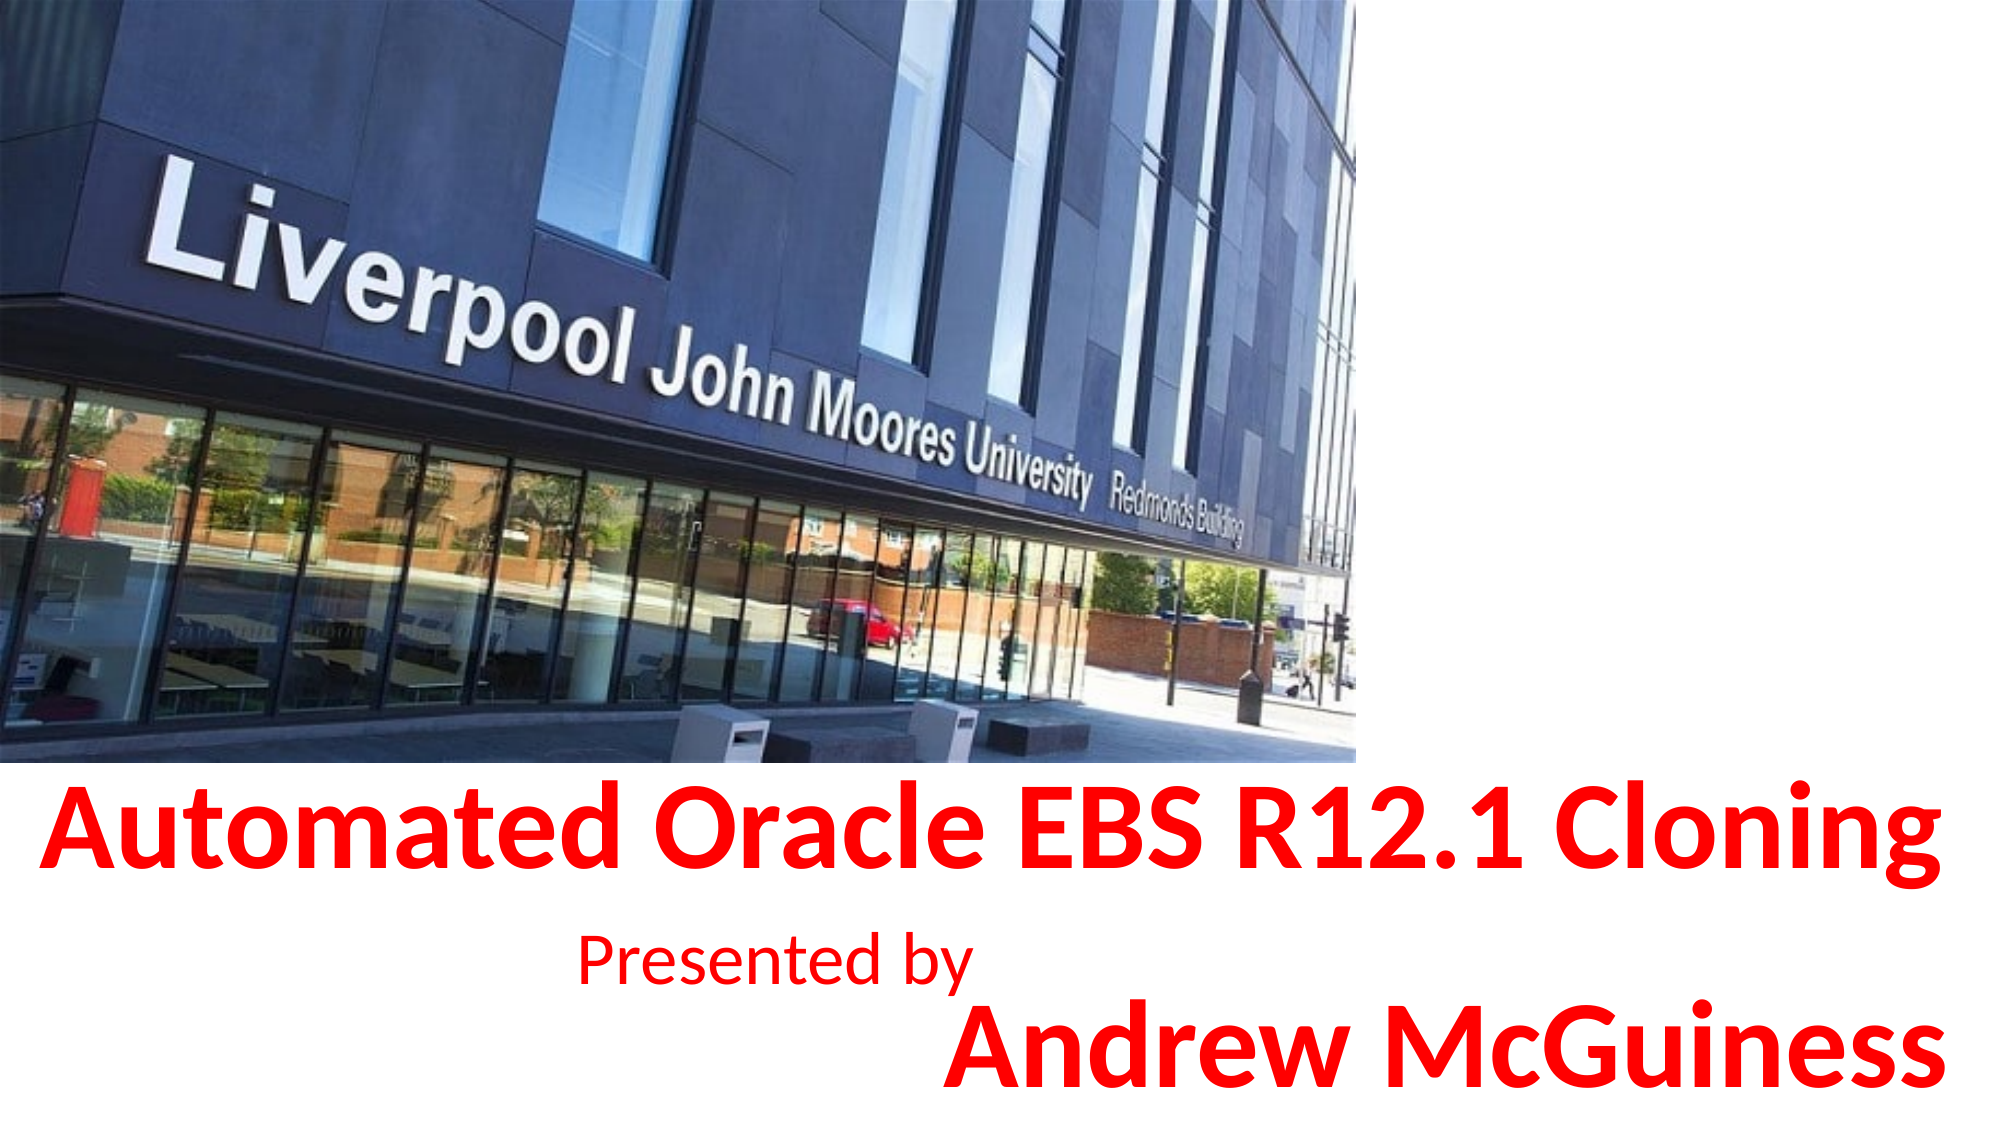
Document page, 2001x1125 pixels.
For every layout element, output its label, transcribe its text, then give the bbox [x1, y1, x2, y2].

text_box Presented by [562, 902, 990, 1008]
text_box Automated Oracle EBS R12.1 Cloning [24, 735, 1960, 901]
text_box Andrew McGuiness [929, 955, 1964, 1121]
picture [0, 0, 1356, 763]
